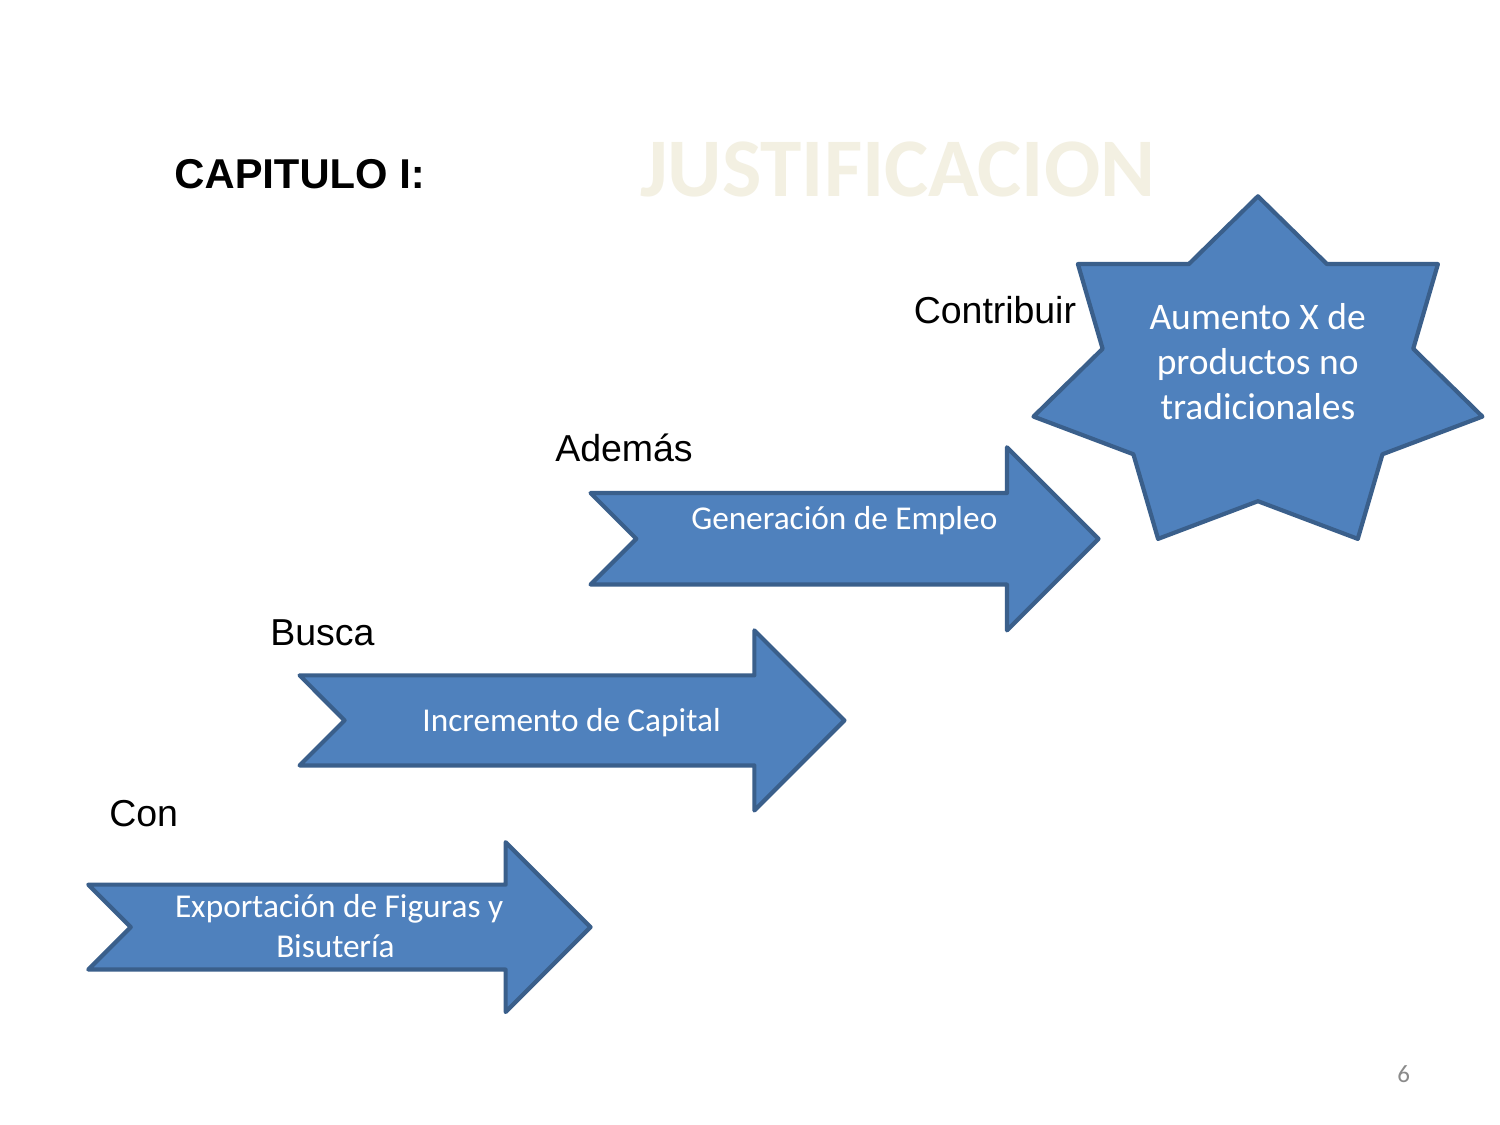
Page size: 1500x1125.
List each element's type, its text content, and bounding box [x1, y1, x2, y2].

text_box Aumento X de productos no tradicionales [1031, 194, 1485, 541]
text_box Contribuir [899, 278, 1091, 339]
text_box Además [540, 416, 708, 477]
text_box Busca [255, 600, 390, 660]
text_box CAPITULO I: [81, 106, 518, 238]
text_box Incremento de Capital [297, 628, 847, 813]
slide_number 6 [1074, 1042, 1425, 1103]
text_box Con [94, 781, 193, 842]
text_box Exportación de Figuras y Bisutería [86, 840, 593, 1014]
text_box Generación de Empleo [588, 445, 1101, 633]
text_box JUSTIFICACION [518, 106, 1282, 221]
